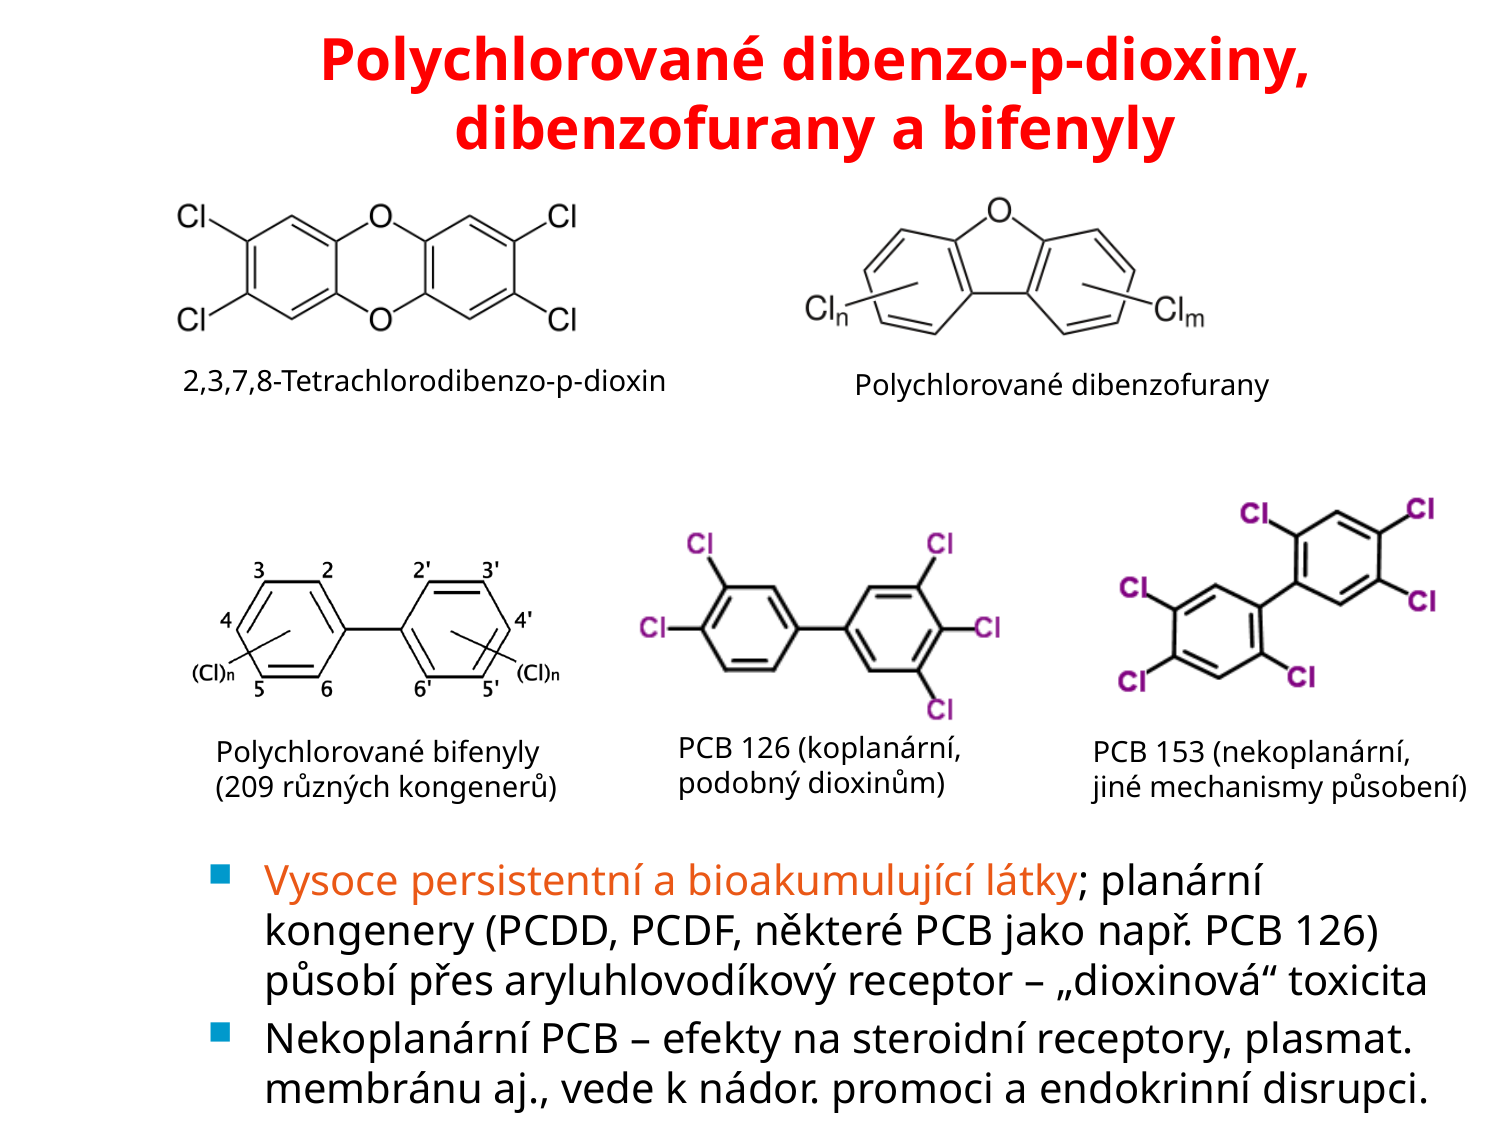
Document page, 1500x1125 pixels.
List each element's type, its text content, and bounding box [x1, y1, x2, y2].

title Polychlorované dibenzo-p-dioxiny, dibenzofurany a bifenyly [159, 19, 1471, 164]
text_box Polychlorované bifenyly (209 různých kongenerů) [200, 726, 573, 811]
picture [159, 184, 599, 351]
picture [181, 540, 571, 716]
picture [797, 190, 1212, 345]
picture [1081, 404, 1473, 783]
text_box PCB 153 (nekoplanární, jiné mechanismy působení) [1077, 725, 1483, 811]
text_box 2,3,7,8-Tetrachlorodibenzo-p-dioxin [168, 354, 683, 405]
text_box Polychlorované dibenzofurany [839, 359, 1285, 409]
picture [602, 409, 1040, 847]
list Vysoce persistentní a bioakumulující látky; planární kongenery (PCDD, PCDF, některé PCB jako např. PCB 126) působí přes aryluhlovodíkový receptor – „dioxinová“ toxicita Nekoplanární PCB – efekty na steroidní receptory, plasmat. membránu aj., vede k nádor. promoci a endokrinní disrupci. [192, 846, 1468, 977]
